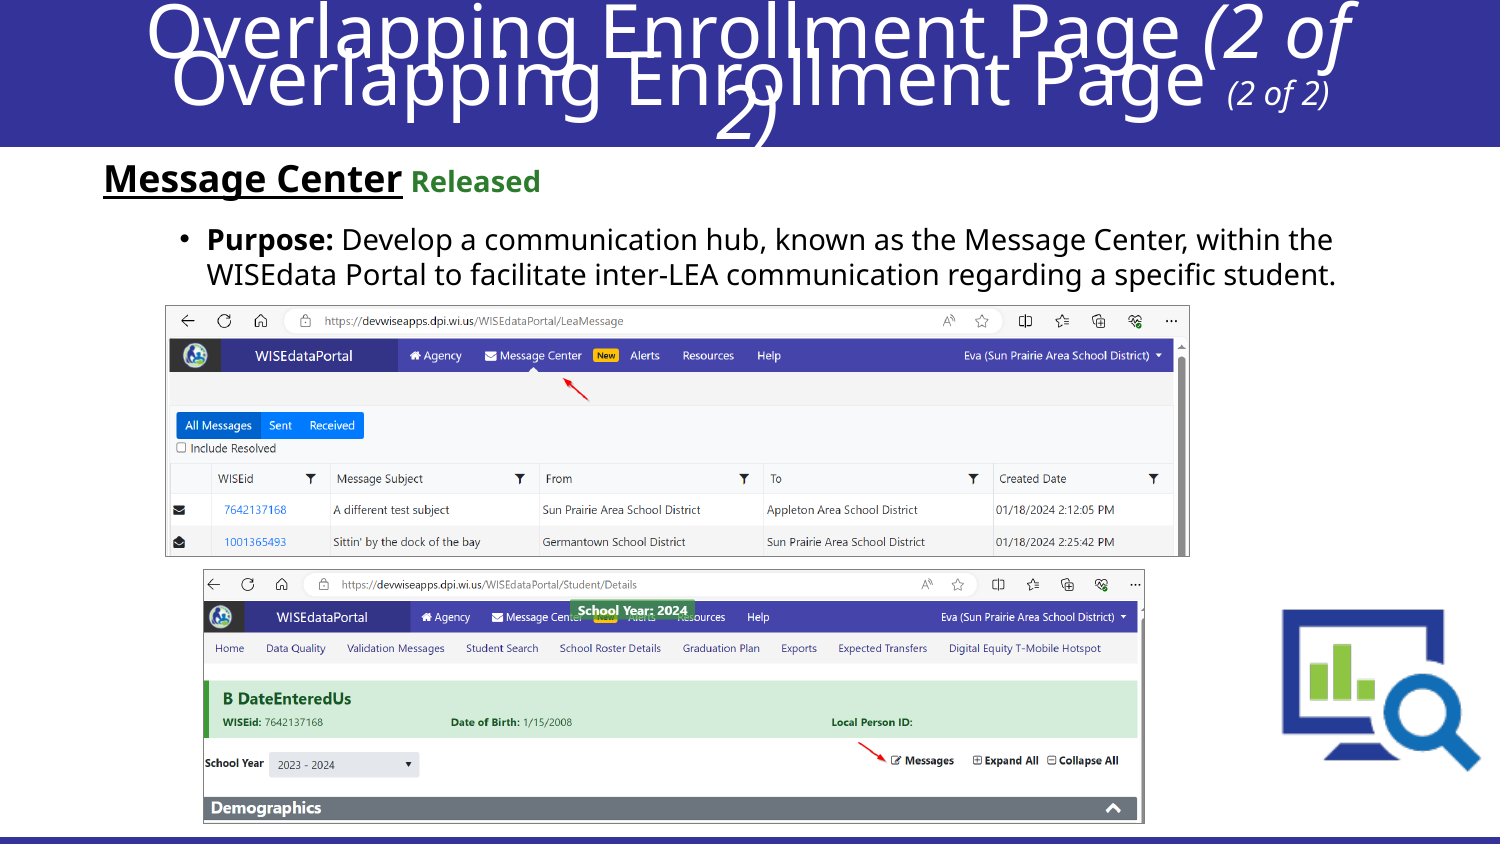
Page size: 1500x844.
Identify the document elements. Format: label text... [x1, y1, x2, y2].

picture [0, 147, 1500, 844]
list Overlapping Enrollment Page (2 of 2) [0, 0, 1500, 147]
